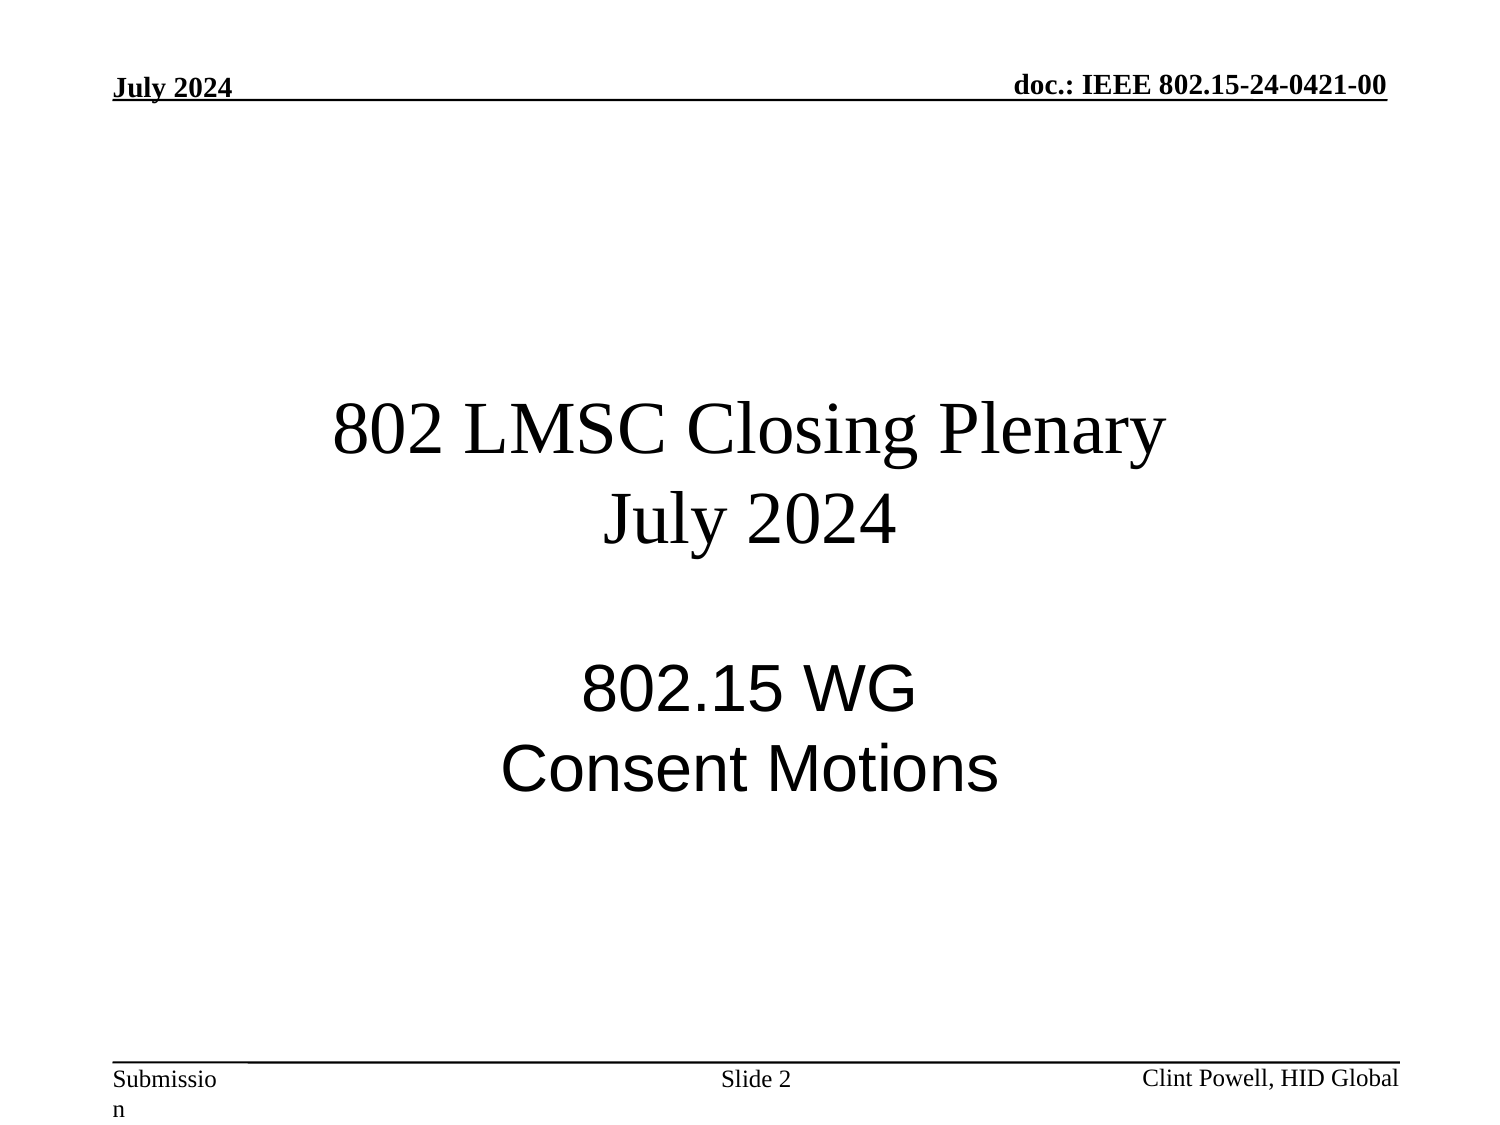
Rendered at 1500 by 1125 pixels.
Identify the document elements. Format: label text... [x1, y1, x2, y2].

slide_number Slide 2 [712, 1062, 800, 1093]
subtitle 802.15 WG Consent Motions [225, 637, 1275, 925]
title 802 LMSC Closing Plenary July 2024 [112, 375, 1388, 563]
